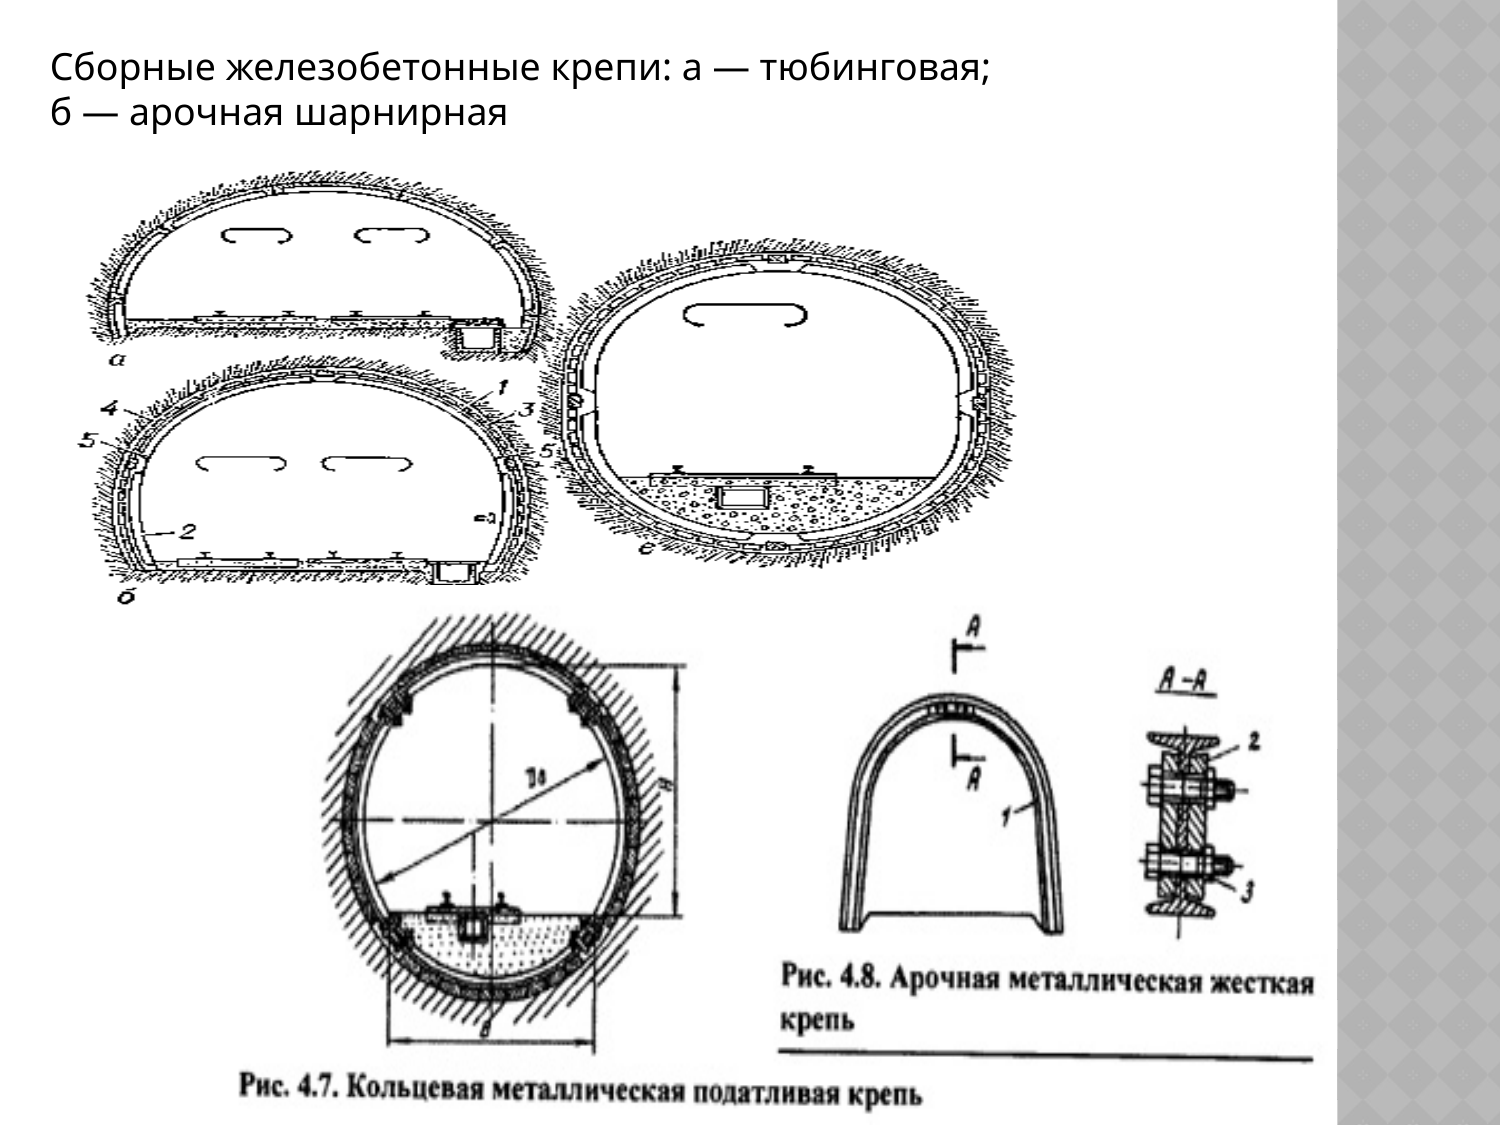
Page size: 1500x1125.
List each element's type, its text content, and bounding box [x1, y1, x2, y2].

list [0, 140, 1056, 622]
text_box Сборные железобетонные крепи: а — тюбинговая; б — арочная шарнирная [35, 35, 1008, 138]
picture [222, 585, 1337, 1125]
